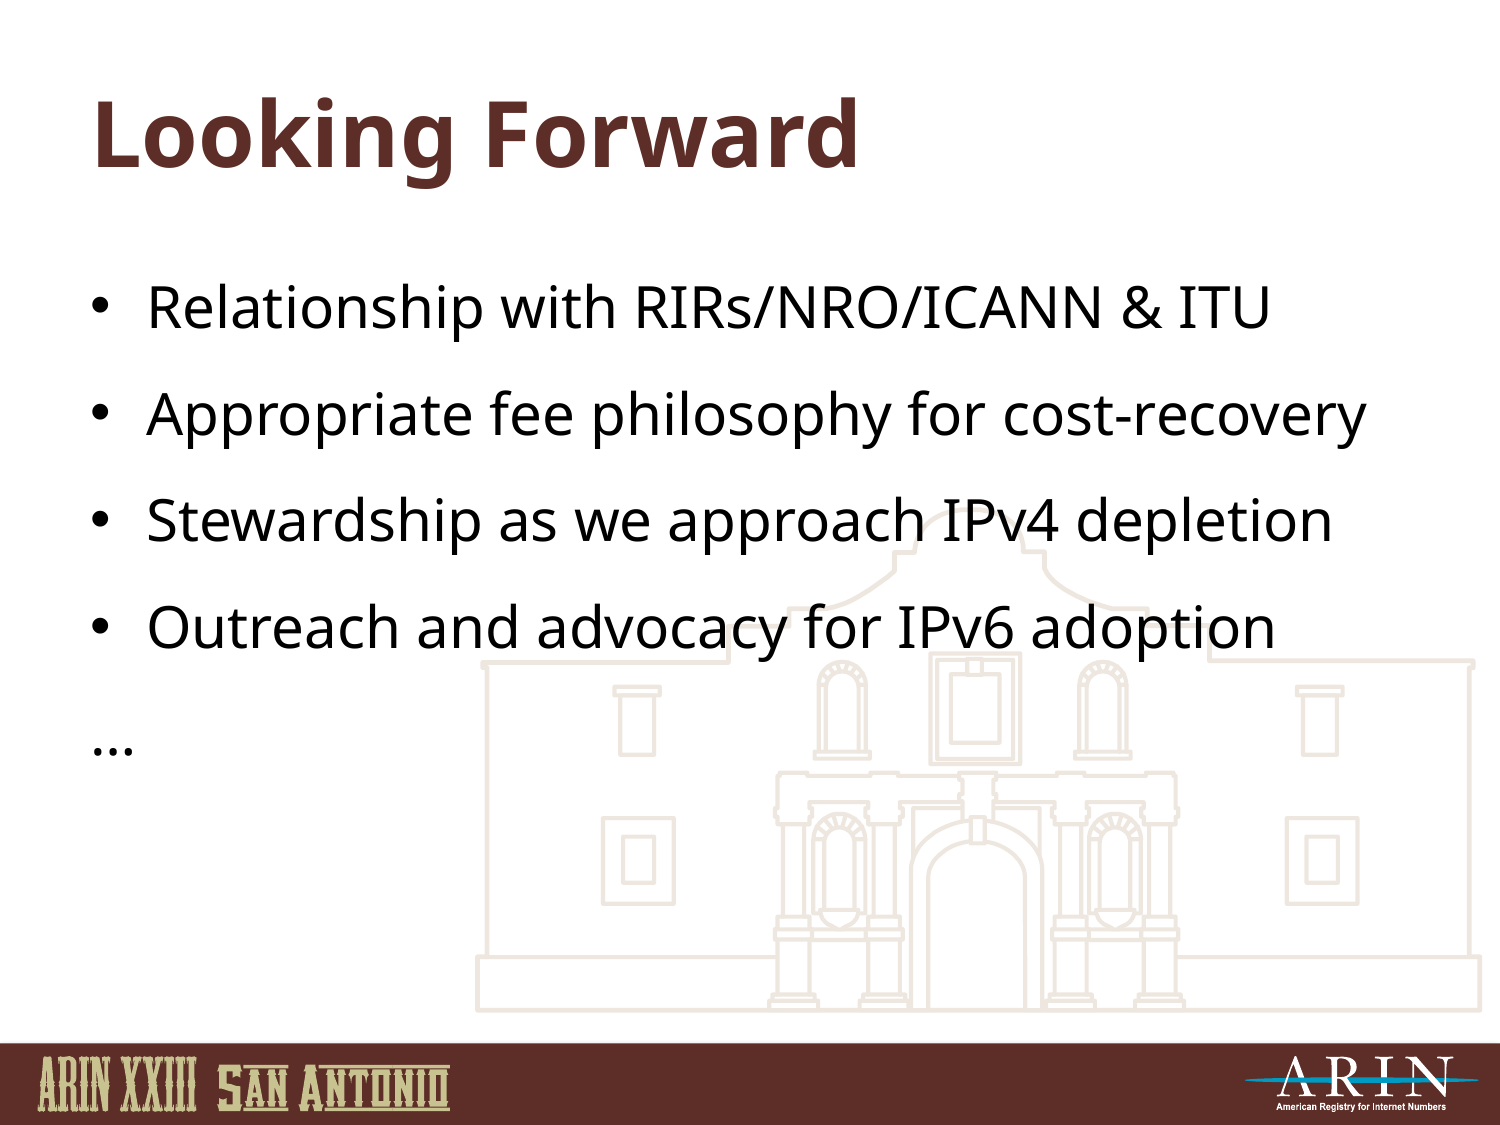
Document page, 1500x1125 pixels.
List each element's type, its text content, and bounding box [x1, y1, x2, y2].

list Relationship with RIRs/NRO/ICANN & ITU Appropriate fee philosophy for cost-recovery Stewardship as we approach IPv4 depletion Outreach and advocacy for IPv6 adoption … [75, 262, 1463, 813]
title Looking Forward [75, 37, 1425, 225]
